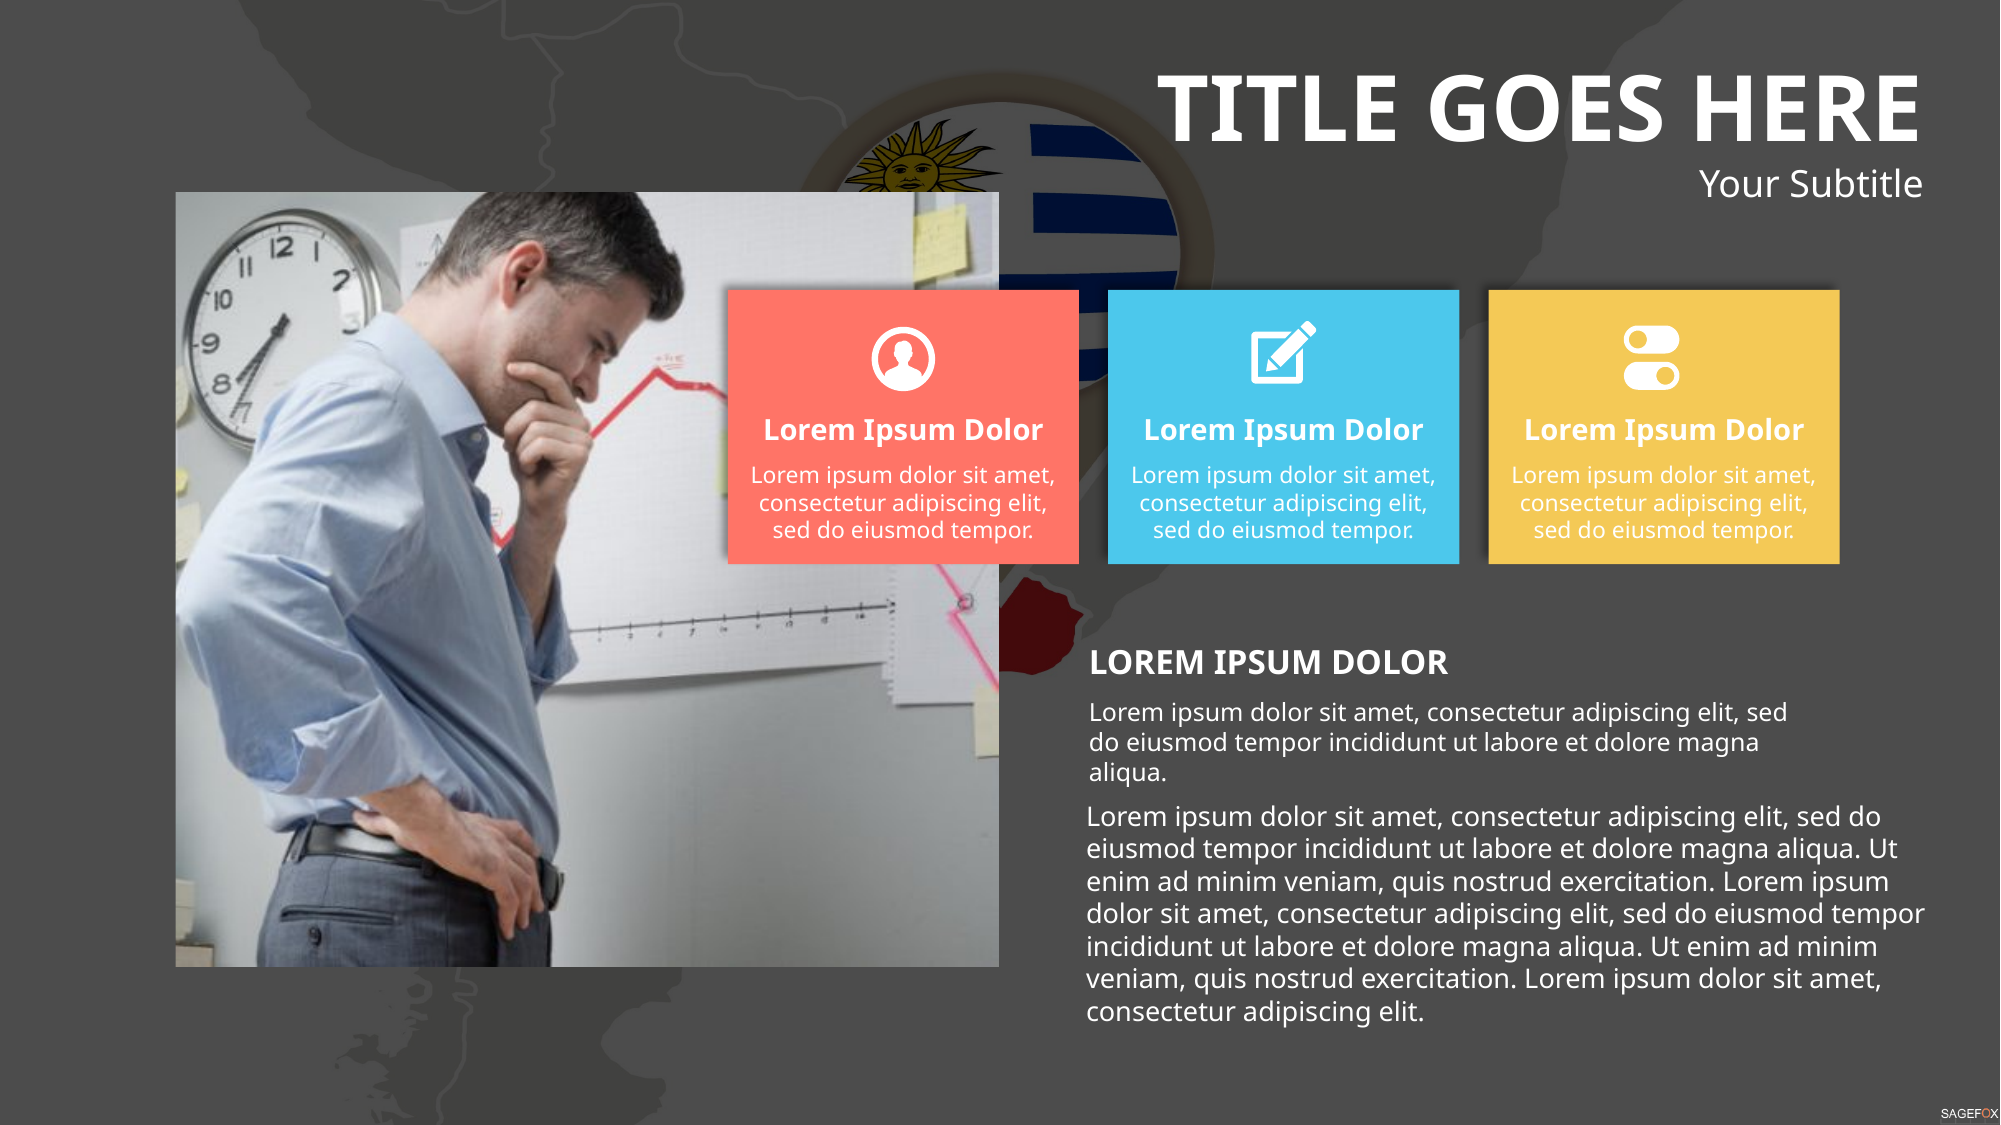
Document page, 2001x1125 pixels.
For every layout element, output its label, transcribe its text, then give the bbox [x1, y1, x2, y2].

text_box Lorem Ipsum Dolor Lorem ipsum dolor sit amet, consectetur adipiscing elit, sed do eiusmod tempor. [1115, 405, 1452, 549]
text_box [175, 192, 1000, 967]
text_box [727, 289, 1080, 565]
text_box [1251, 321, 1317, 384]
text_box [871, 326, 936, 392]
text_box LOREM IPSUM DOLOR Lorem ipsum dolor sit amet, consectetur adipiscing elit, sed do eiusmod tempor incididunt ut labore et dolore magna aliqua. [1078, 636, 1833, 791]
text_box [1107, 289, 1460, 565]
text_box TITLE GOES HERE Your Subtitle [1035, 42, 1939, 212]
text_box Lorem Ipsum Dolor Lorem ipsum dolor sit amet, consectetur adipiscing elit, sed do eiusmod tempor. [1496, 405, 1833, 549]
text_box [1488, 289, 1841, 565]
picture [0, 0, 2001, 1125]
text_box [1623, 325, 1680, 390]
text_box Lorem ipsum dolor sit amet, consectetur adipiscing elit, sed do eiusmod tempor incididunt ut labore et dolore magna aliqua. Ut enim ad minim veniam, quis nostrud exercitation. Lorem ipsum dolor sit amet, consectetur adipiscing elit, sed do eiusmod tempor incididunt ut labore et dolore magna aliqua. Ut enim ad minim veniam, quis nostrud exercitation. Lorem ipsum dolor sit amet, consectetur adipiscing elit. [1071, 791, 1969, 1035]
text_box Lorem Ipsum Dolor Lorem ipsum dolor sit amet, consectetur adipiscing elit, sed do eiusmod tempor. [735, 405, 1072, 549]
